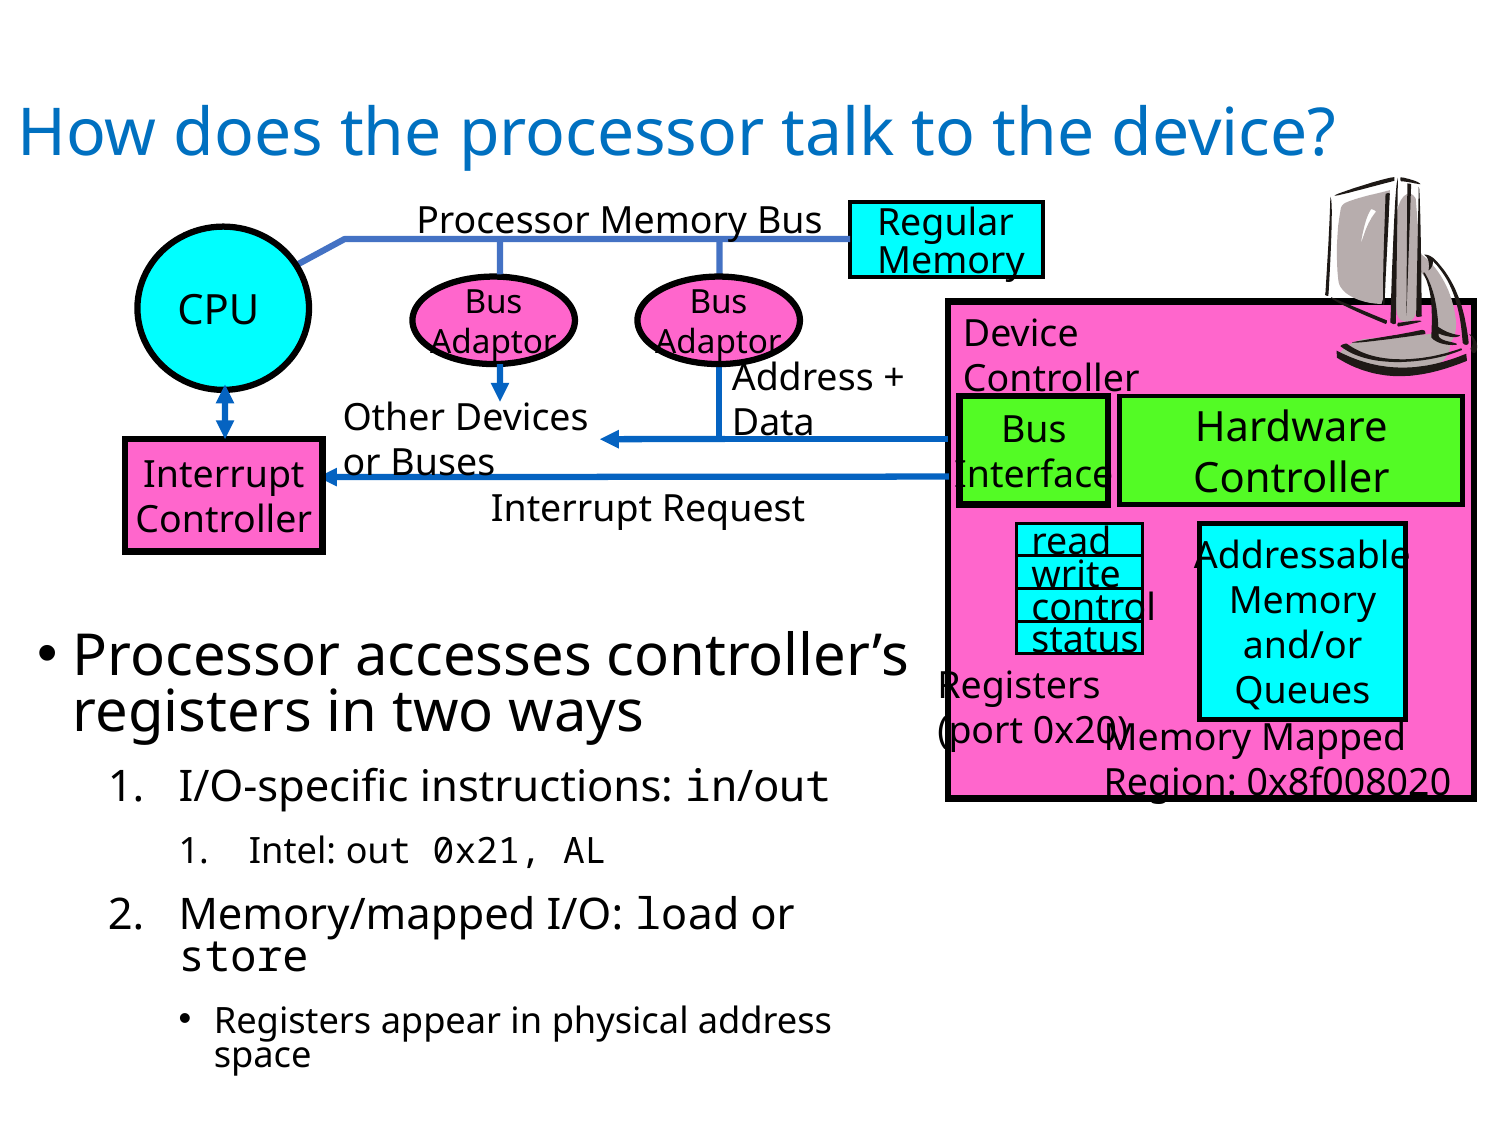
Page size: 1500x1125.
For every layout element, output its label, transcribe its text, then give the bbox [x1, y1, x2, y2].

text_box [948, 176, 1481, 812]
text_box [800, 390, 950, 537]
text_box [374, 363, 725, 492]
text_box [137, 189, 1044, 390]
list Processor accesses controller’s registers in two ways I/O-specific instructions: in/out Intel: out 0x21, AL Memory/mapped I/O: load or store Registers appear in physical address space [22, 623, 933, 1115]
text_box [124, 239, 800, 552]
title How does the processor talk to the device? [2, 90, 1500, 178]
